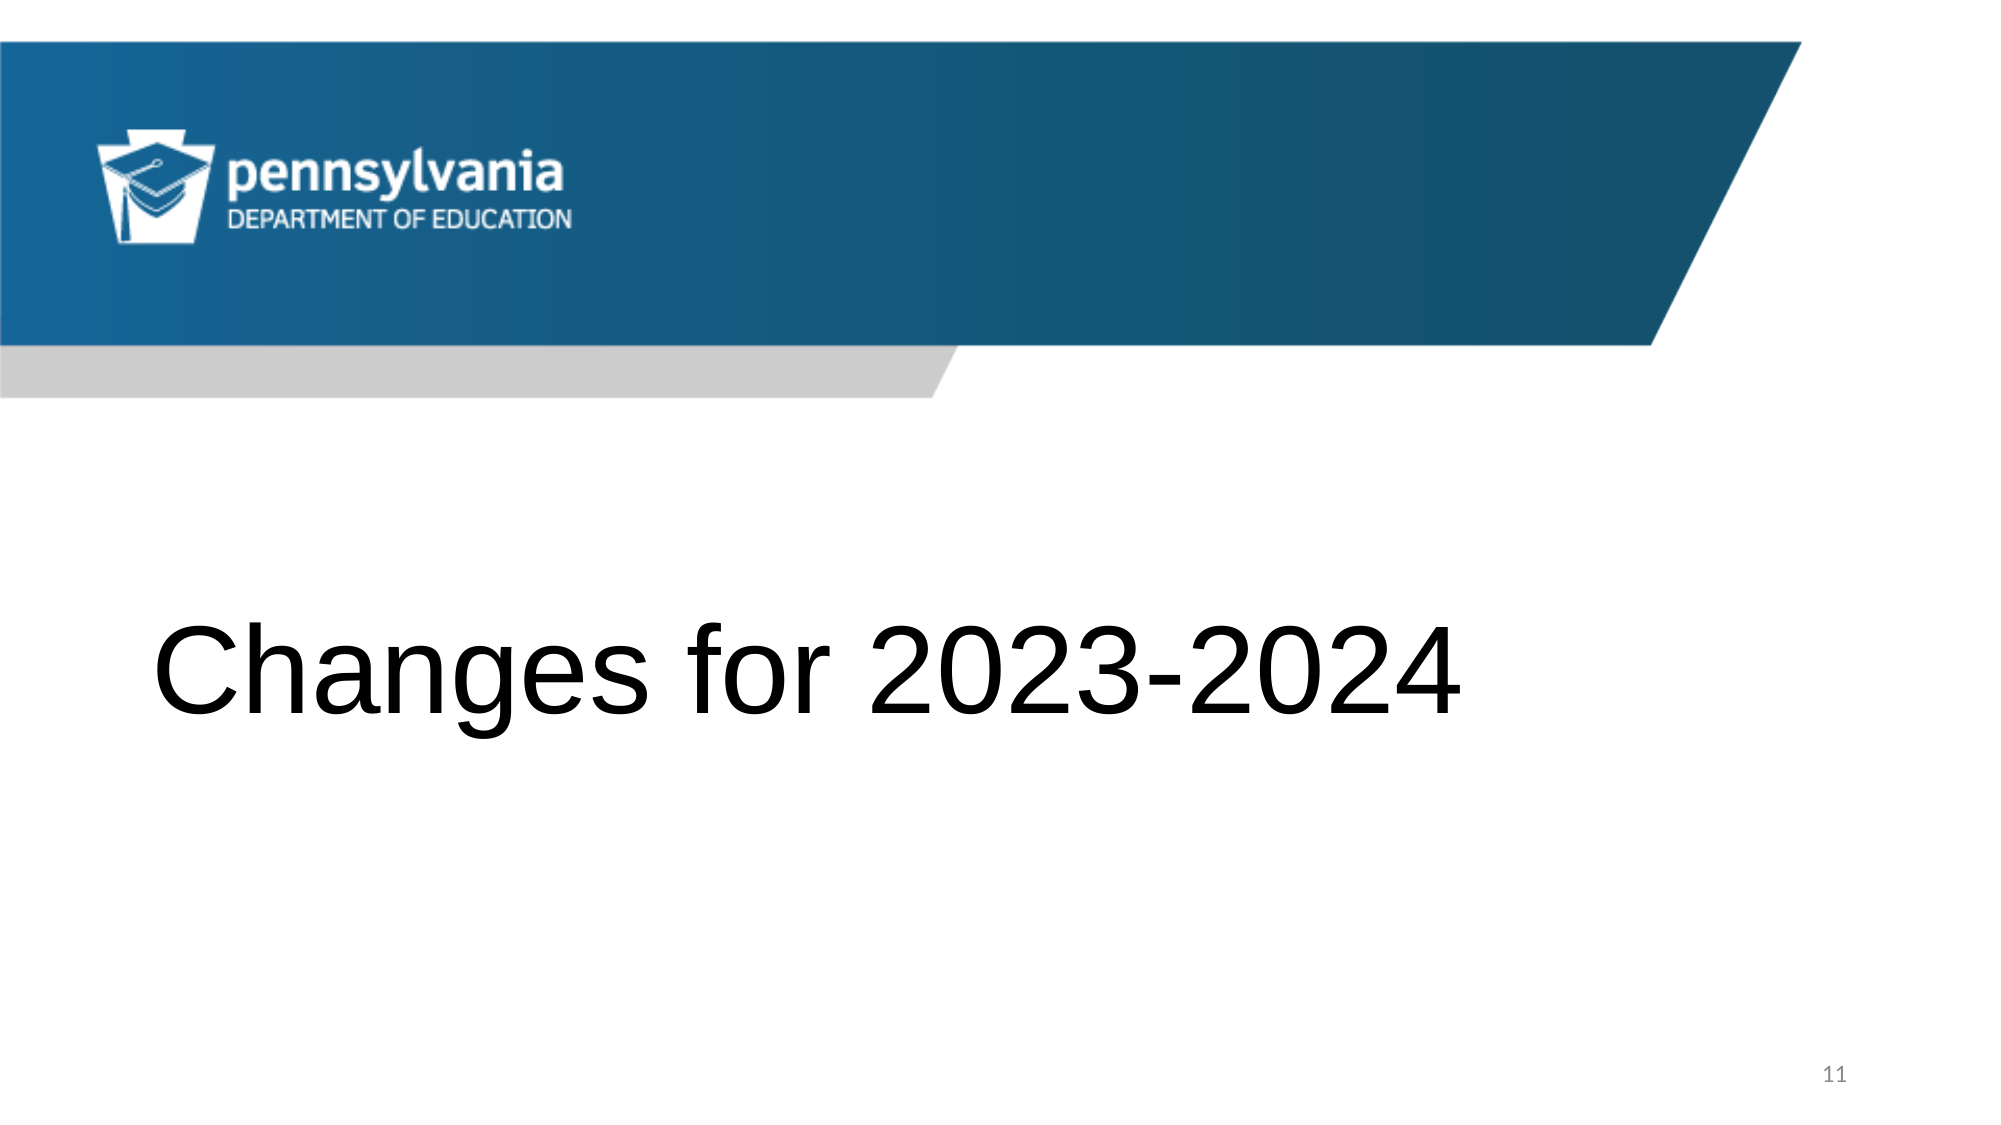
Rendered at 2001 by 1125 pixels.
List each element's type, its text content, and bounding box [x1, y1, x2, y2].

slide_number 11 [1412, 1042, 1863, 1103]
title Changes for 2023-2024 [136, 280, 1862, 749]
picture [0, 24, 2000, 416]
